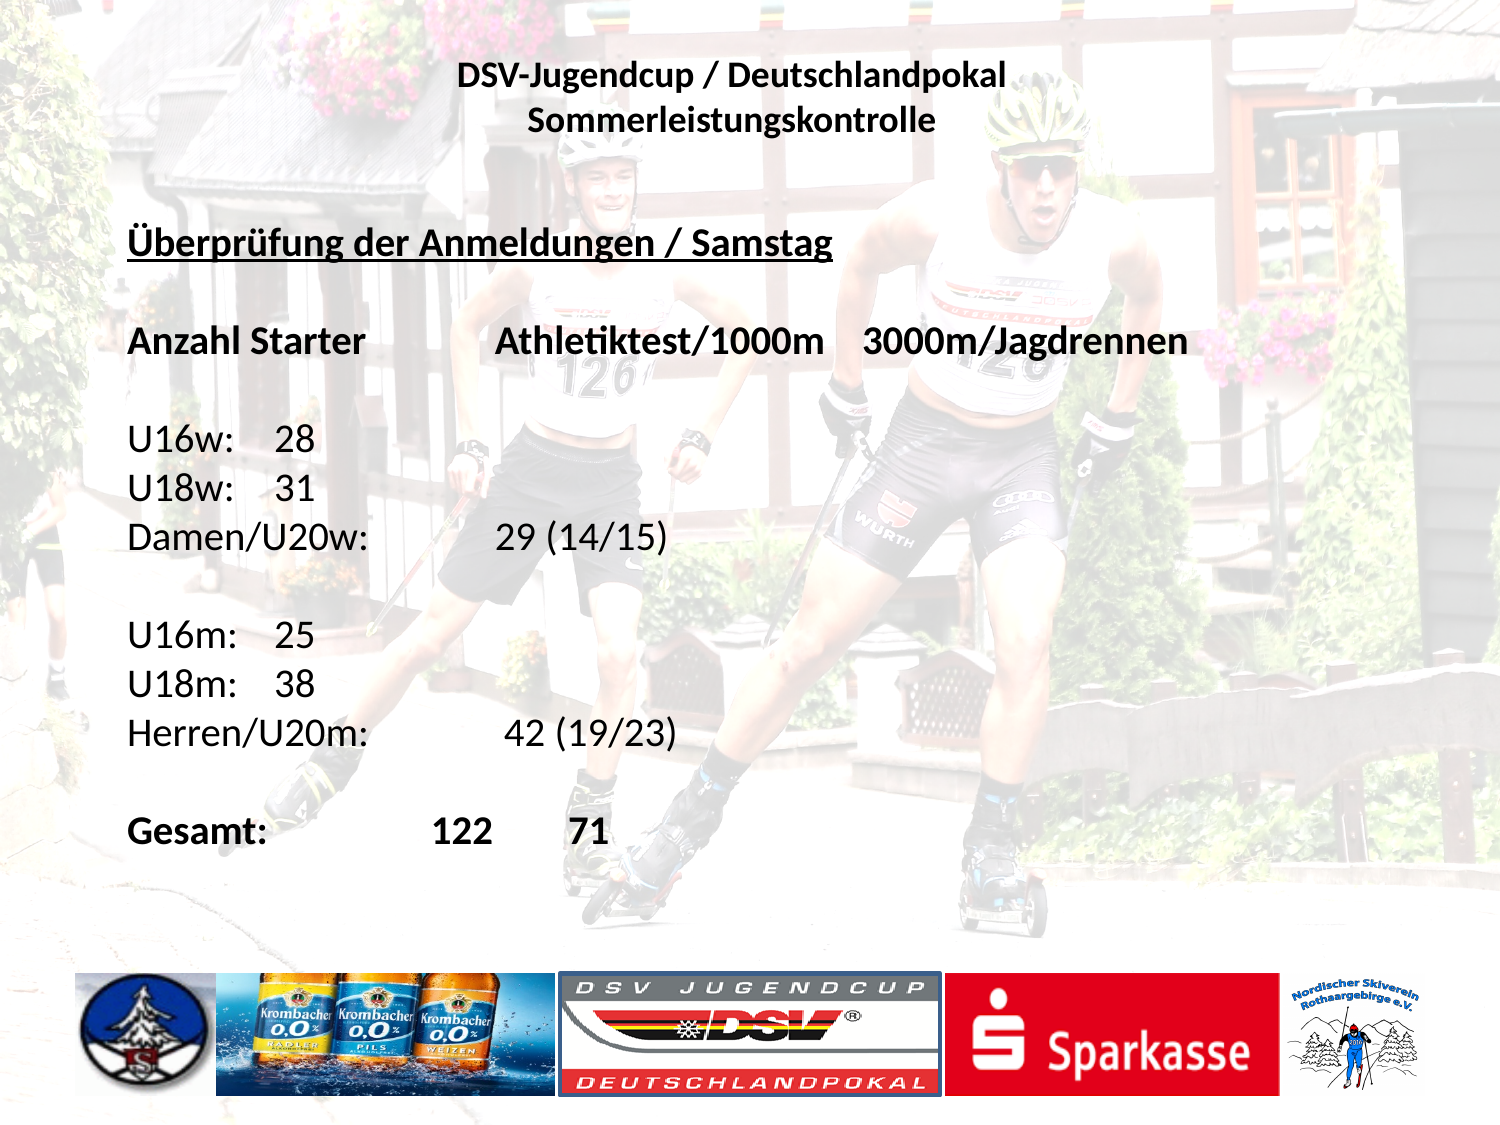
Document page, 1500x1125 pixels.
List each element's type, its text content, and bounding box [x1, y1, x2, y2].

picture [945, 973, 1280, 1096]
picture [562, 976, 938, 1093]
picture [1283, 973, 1425, 1096]
title Überprüfung der Anmeldungen / Samstag Anzahl Starter Athletiktest/1000m 3000m/Jagdrennen U16w: 28 U18w: 31 Damen/U20w: 29 (14/15) U16m: 25 U18m: 38 Herren/U20m: 42 (19/23) Gesamt: 122 71 [112, 208, 1459, 953]
picture [75, 973, 555, 1096]
